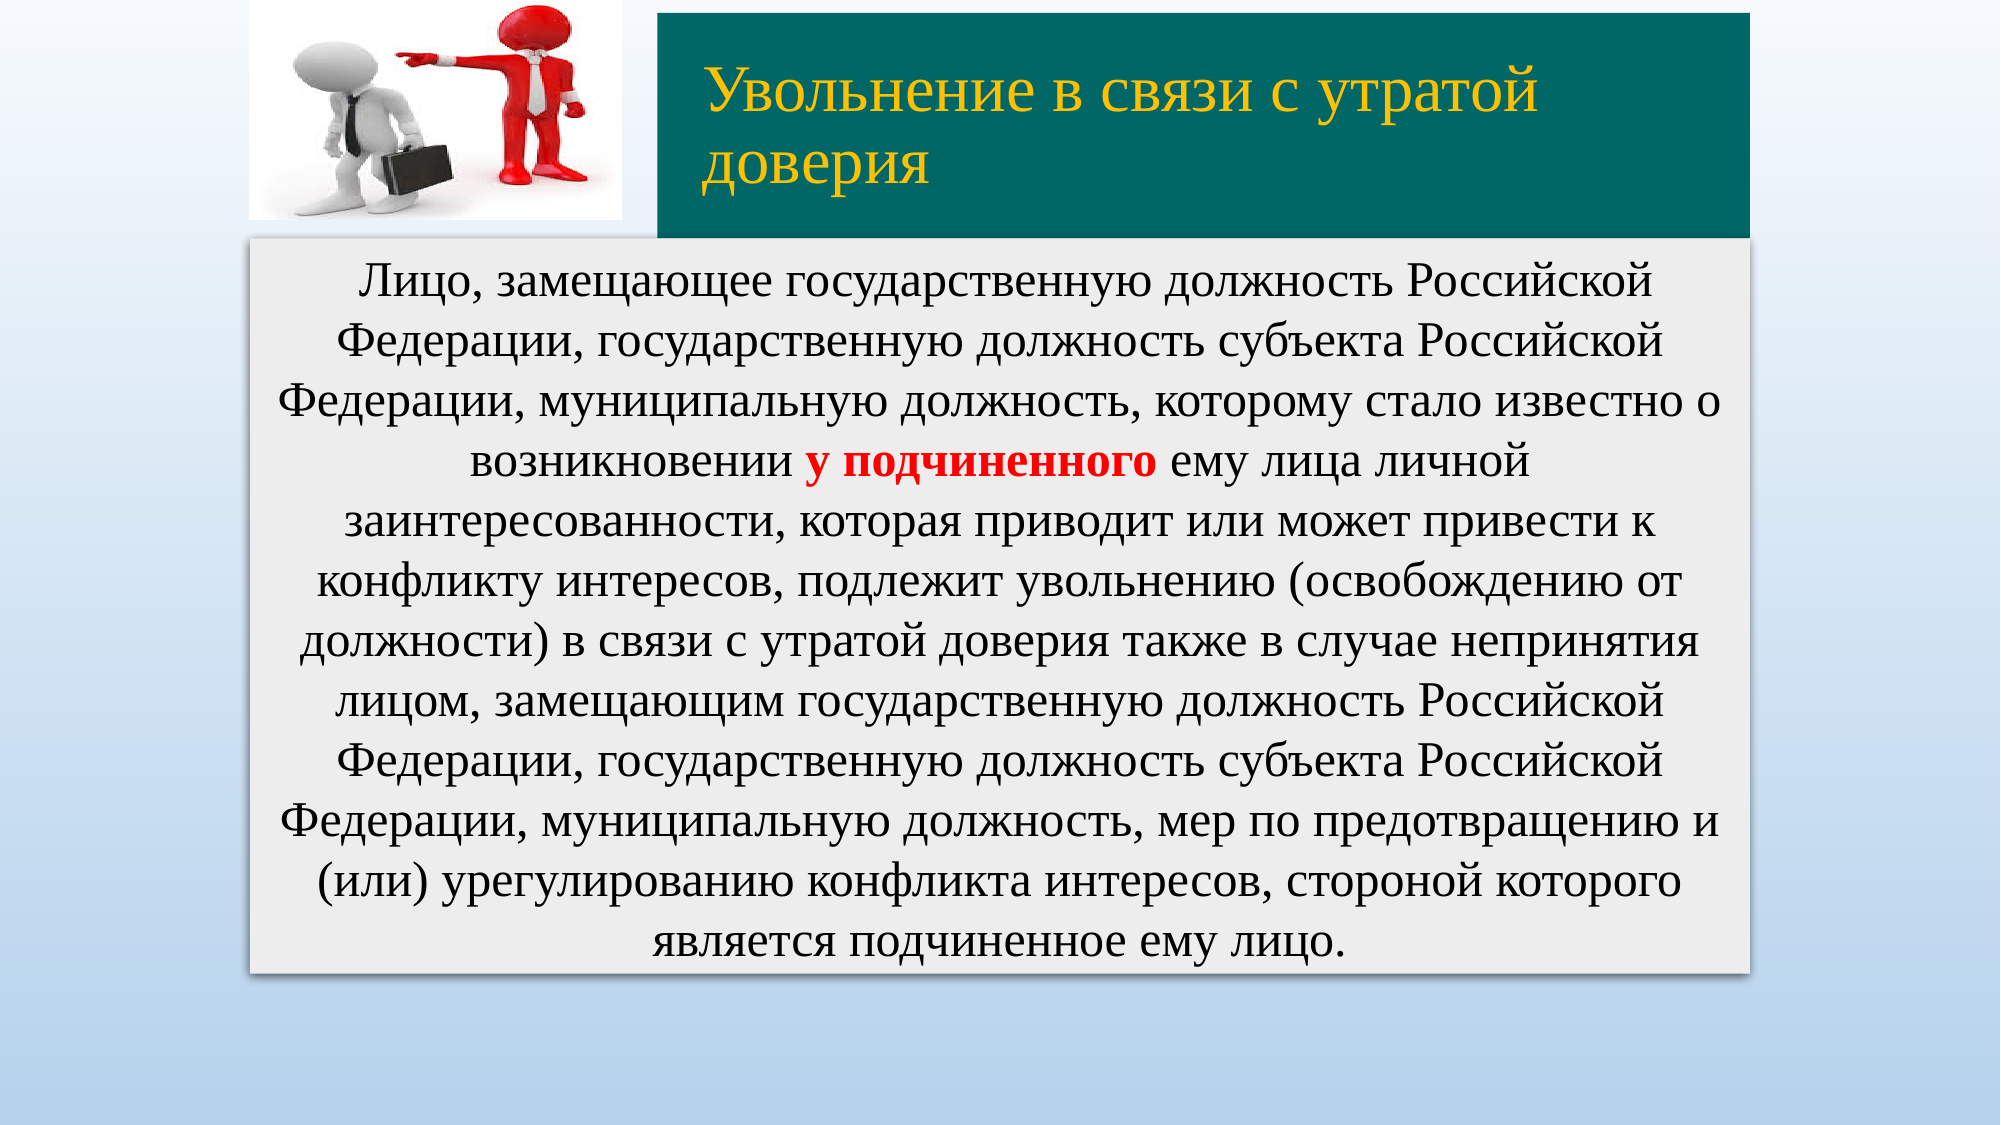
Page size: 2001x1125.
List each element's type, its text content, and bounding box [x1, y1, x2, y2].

picture [249, 0, 622, 220]
title Увольнение в связи с утратой доверия [657, 12, 1750, 233]
text_box Лицо, замещающее государственную должность Российской Федерации, государственную должность субъекта Российской Федерации, муниципальную должность, которому стало известно о возникновении у подчиненного ему лица личной заинтересованности, которая приводит или может привести к конфликту интересов, подлежит увольнению (освобождению от должности) в связи с утратой доверия также в случае непринятия лицом, замещающим государственную должность Российской Федерации, государственную должность субъекта Российской Федерации, муниципальную должность, мер по предотвращению и (или) урегулированию конфликта интересов, стороной которого является подчиненное ему лицо. [249, 238, 1750, 974]
